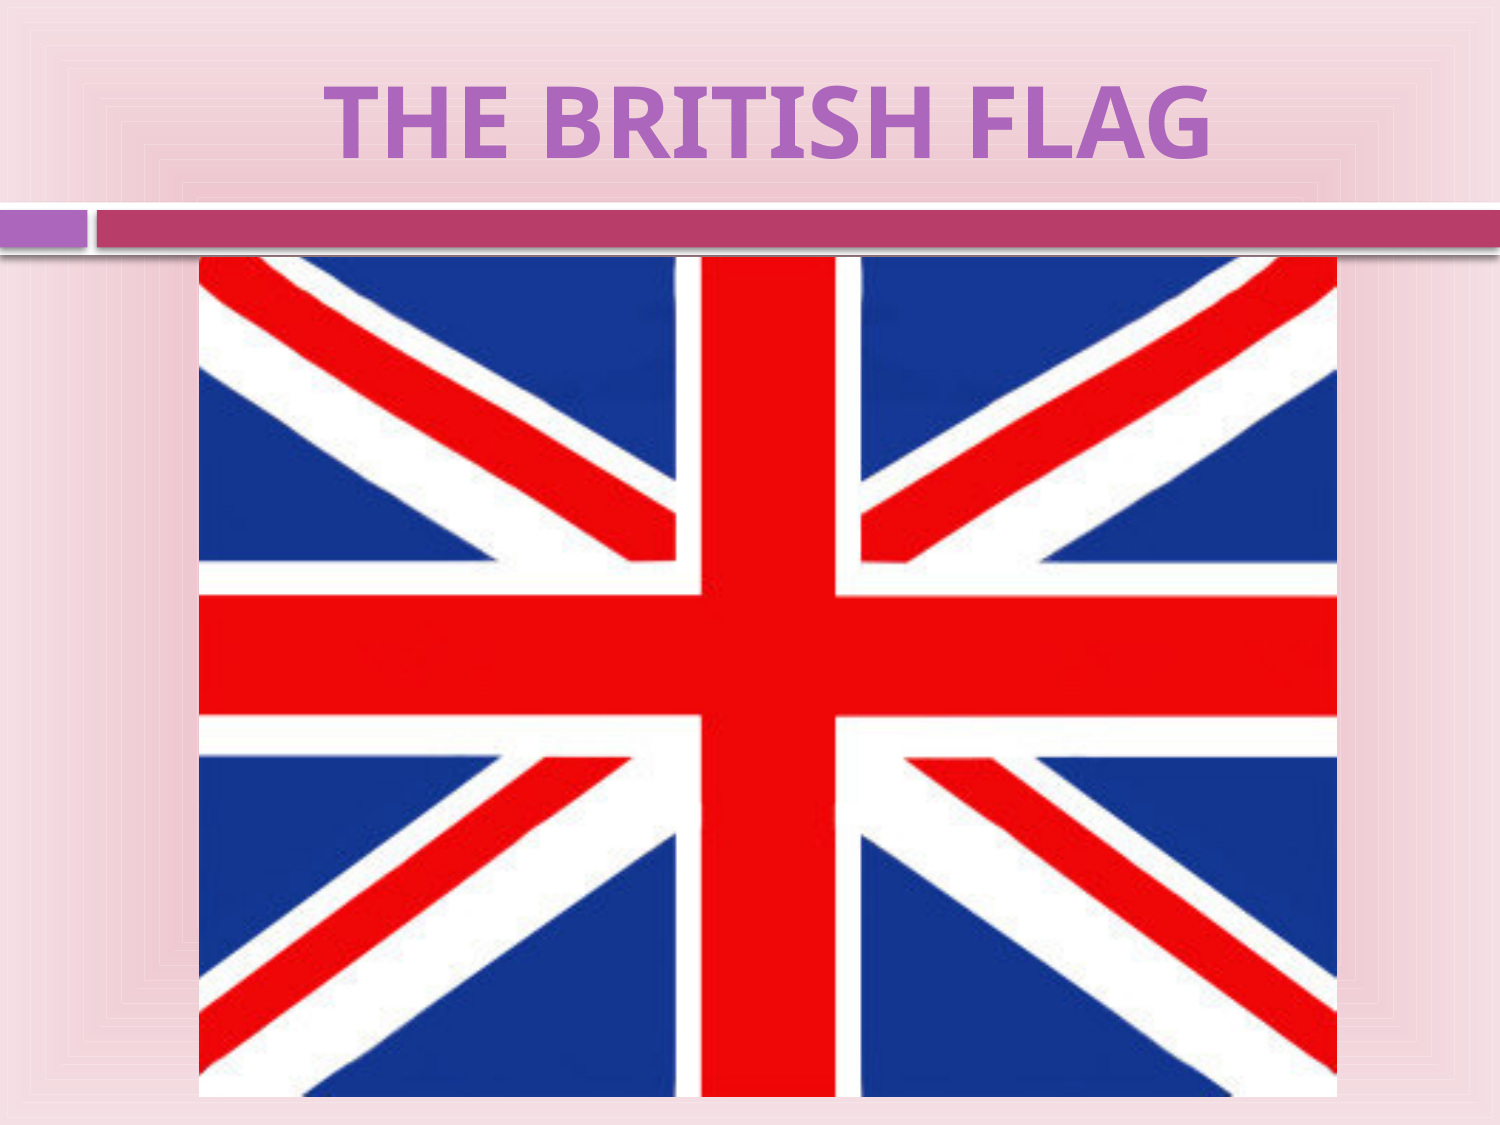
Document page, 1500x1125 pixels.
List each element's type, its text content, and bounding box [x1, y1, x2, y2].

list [198, 257, 1337, 1097]
title THE BRITISH FLAG [100, 37, 1438, 200]
